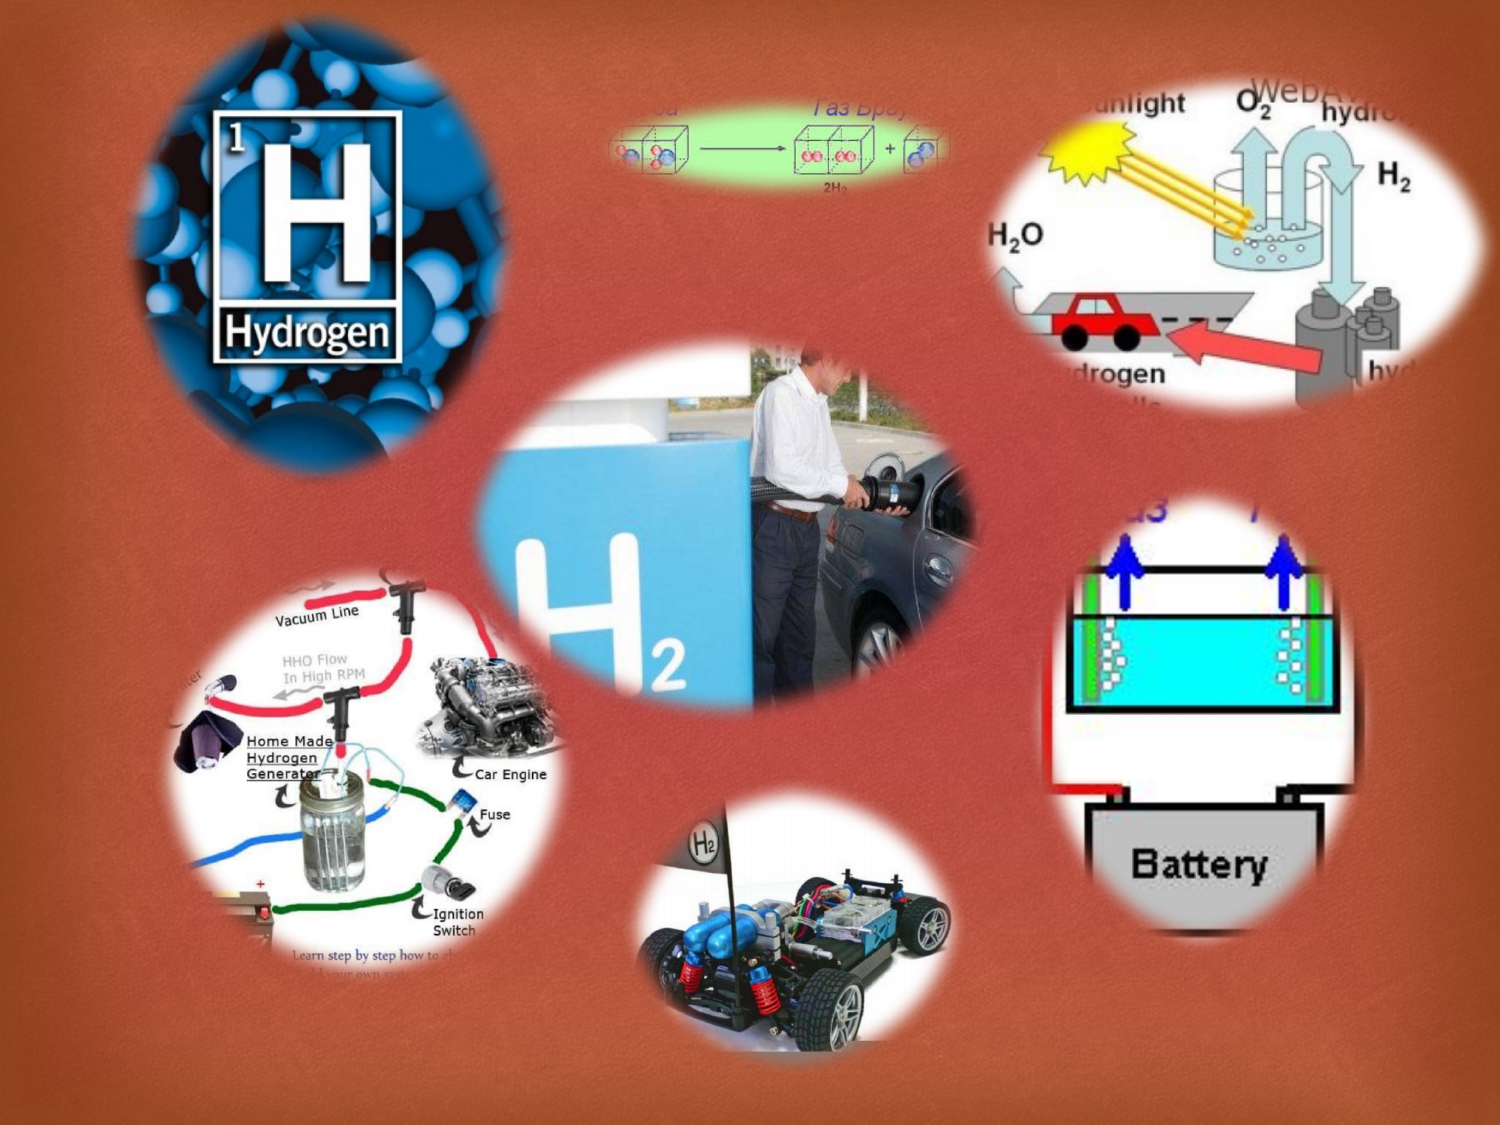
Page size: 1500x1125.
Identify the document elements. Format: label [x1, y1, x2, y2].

picture [1024, 478, 1379, 957]
picture [970, 64, 1500, 428]
picture [582, 88, 976, 205]
picture [115, 2, 522, 493]
picture [150, 558, 580, 989]
picture [618, 774, 972, 1081]
picture [456, 324, 994, 727]
